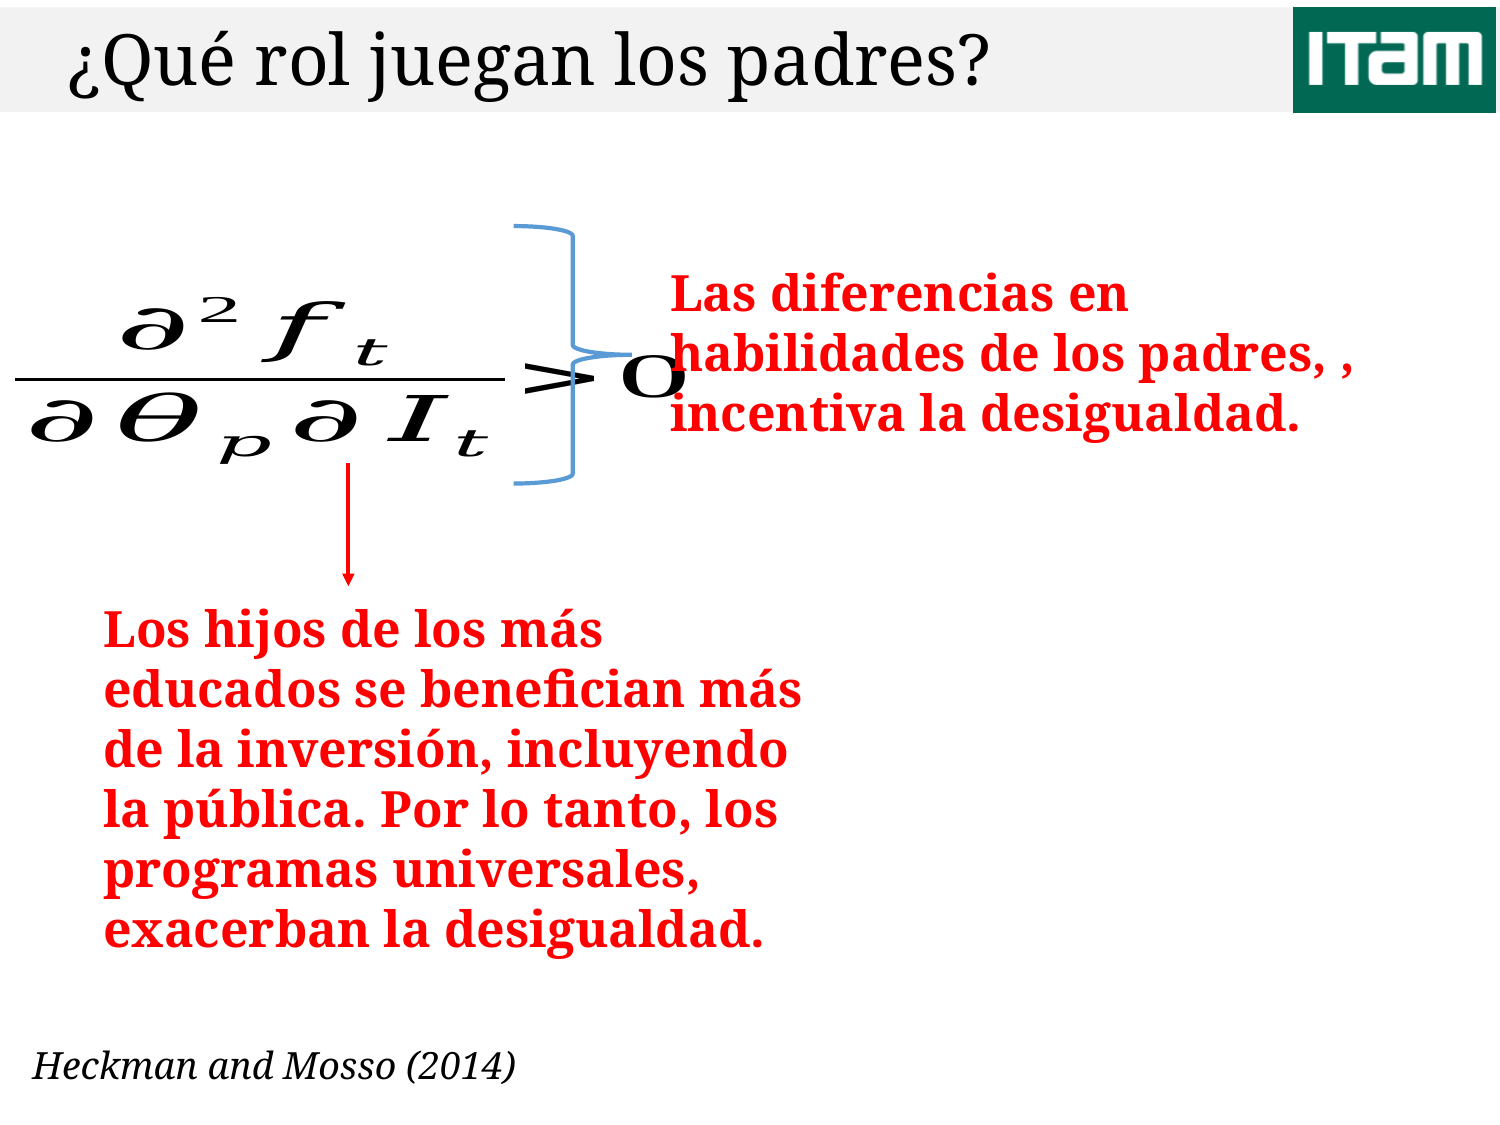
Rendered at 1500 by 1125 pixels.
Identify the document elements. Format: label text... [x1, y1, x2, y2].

text_box Heckman and Mosso (2014) [17, 1034, 1412, 1095]
text_box [513, 225, 632, 485]
text_box ¿Qué rol juegan los padres? [53, 7, 1270, 107]
text_box Los hijos de los más educados se benefician más de la inversión, incluyendo la pública. Por lo tanto, los programas universales, exacerban la desigualdad. [88, 590, 821, 966]
picture [1293, 7, 1496, 113]
text_box [0, 6, 1500, 113]
